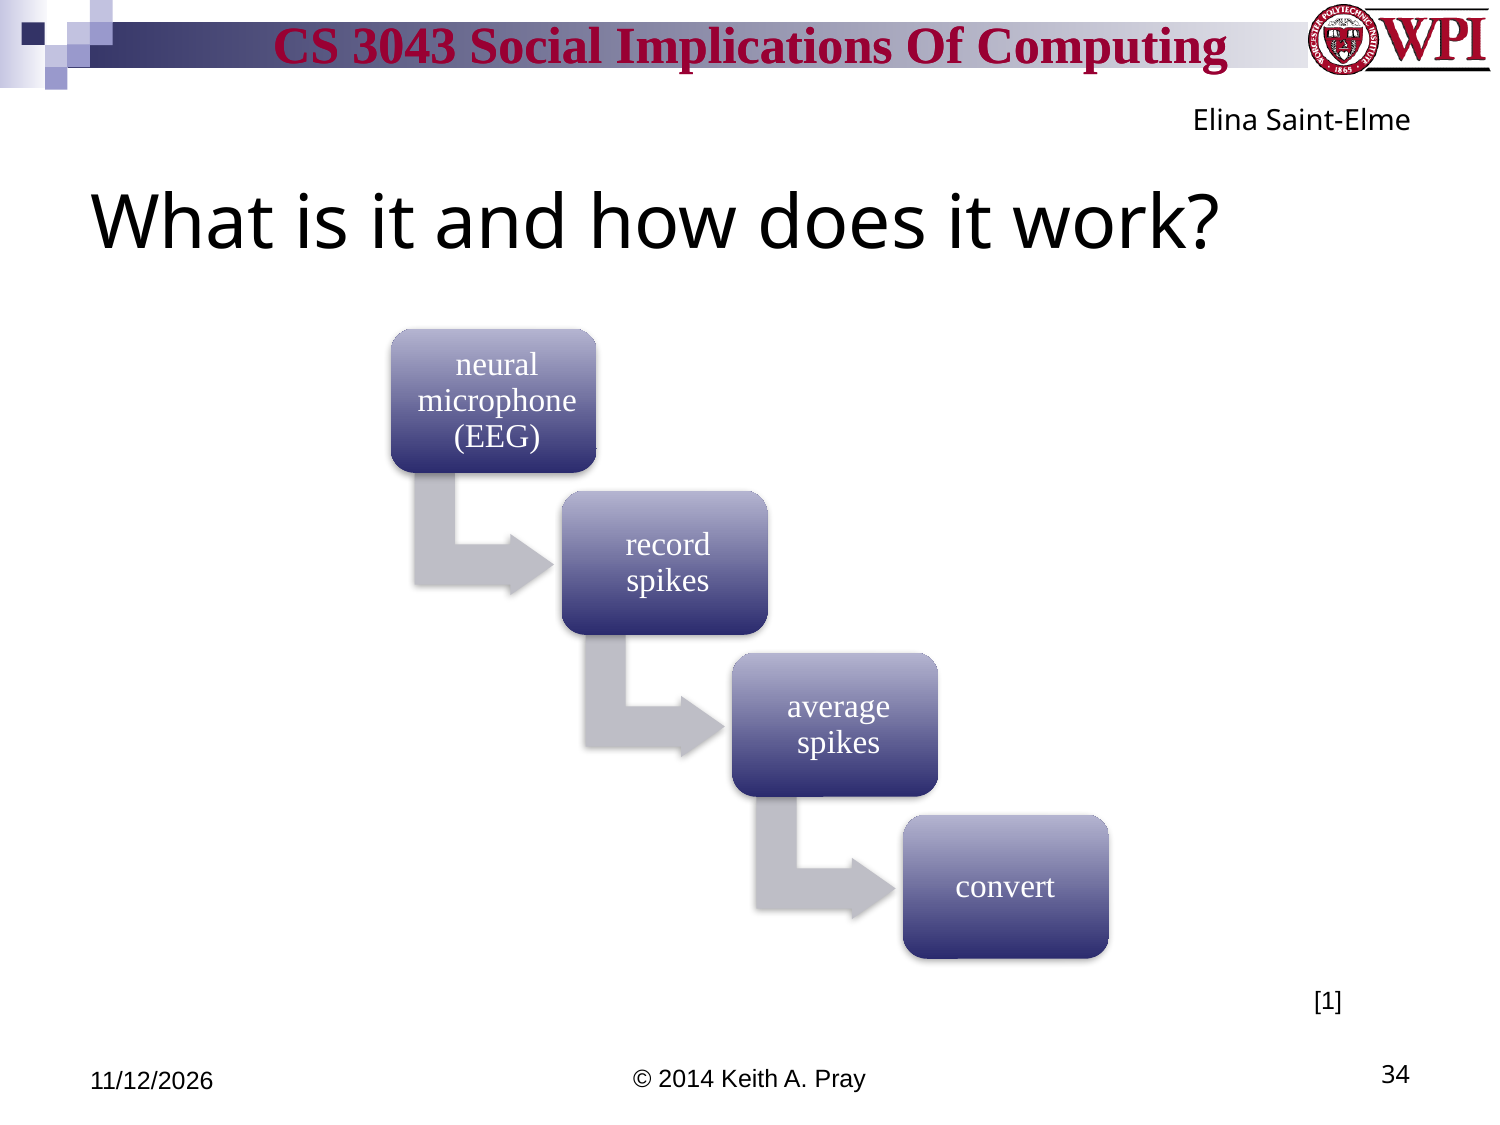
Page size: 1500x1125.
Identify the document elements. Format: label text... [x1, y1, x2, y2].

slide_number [74, 1024, 426, 1103]
slide_number 34 [1074, 1024, 1426, 1101]
title What is it and how does it work? [74, 124, 1426, 313]
text_box Elina Saint-Elme [1123, 93, 1481, 144]
text_box [1] [1299, 943, 1500, 1022]
footer © 2014 Keith A. Pray [512, 1024, 988, 1101]
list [74, 324, 1426, 963]
picture [1308, 3, 1500, 75]
